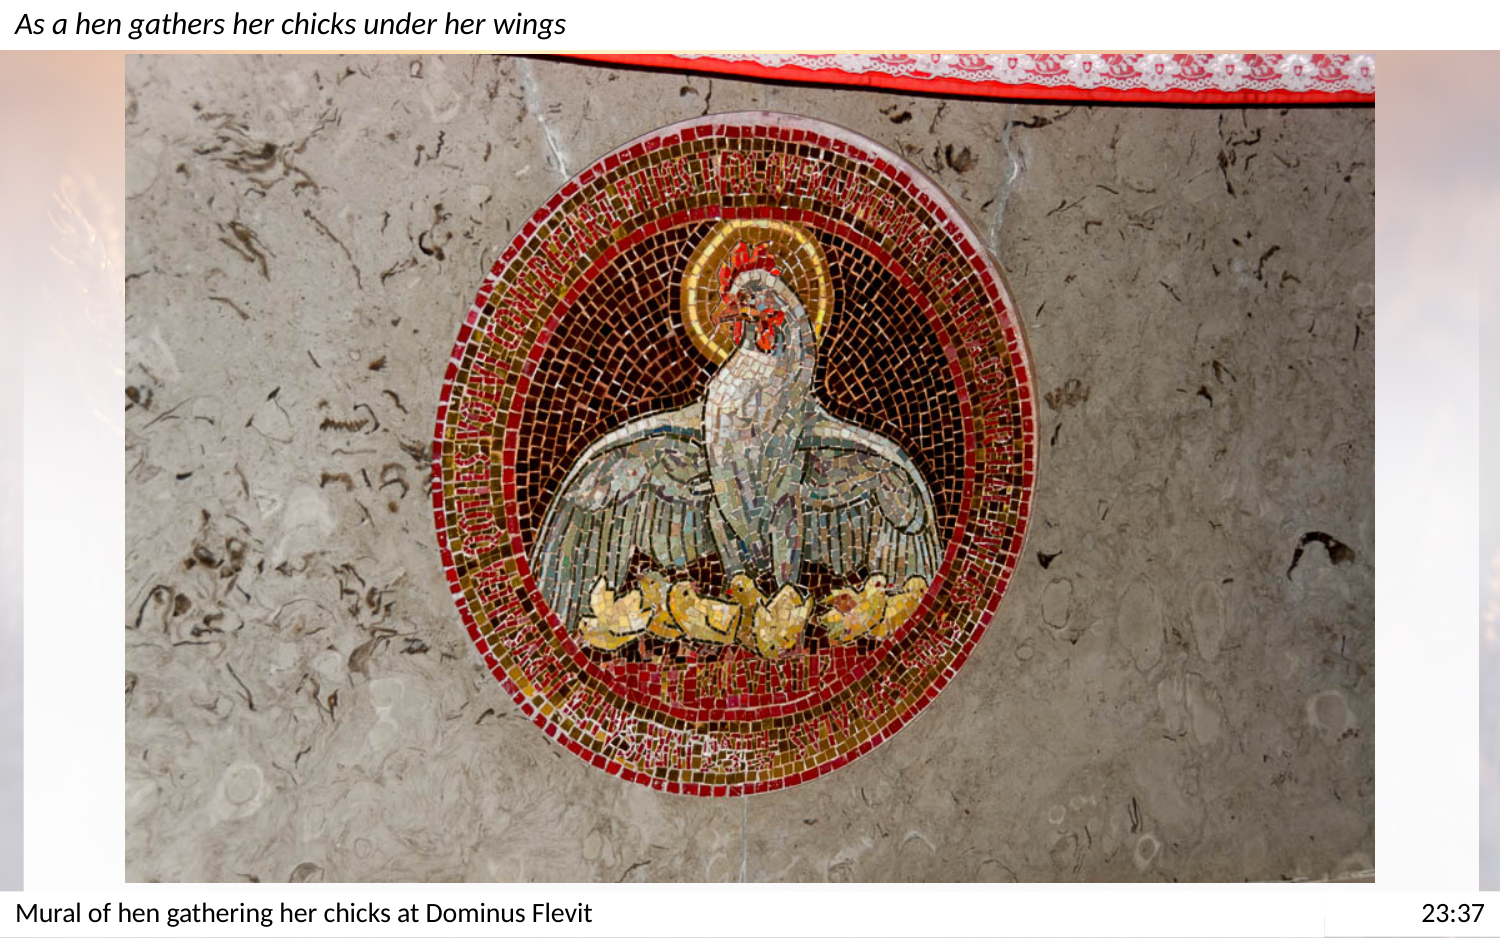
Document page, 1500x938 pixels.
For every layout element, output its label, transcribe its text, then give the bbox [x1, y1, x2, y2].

list Mural of hen gathering her chicks at Dominus Flevit [0, 891, 1325, 938]
picture [0, 50, 1500, 891]
list 23:37 [1324, 891, 1500, 937]
title As a hen gathers her chicks under her wings [0, 0, 1500, 50]
